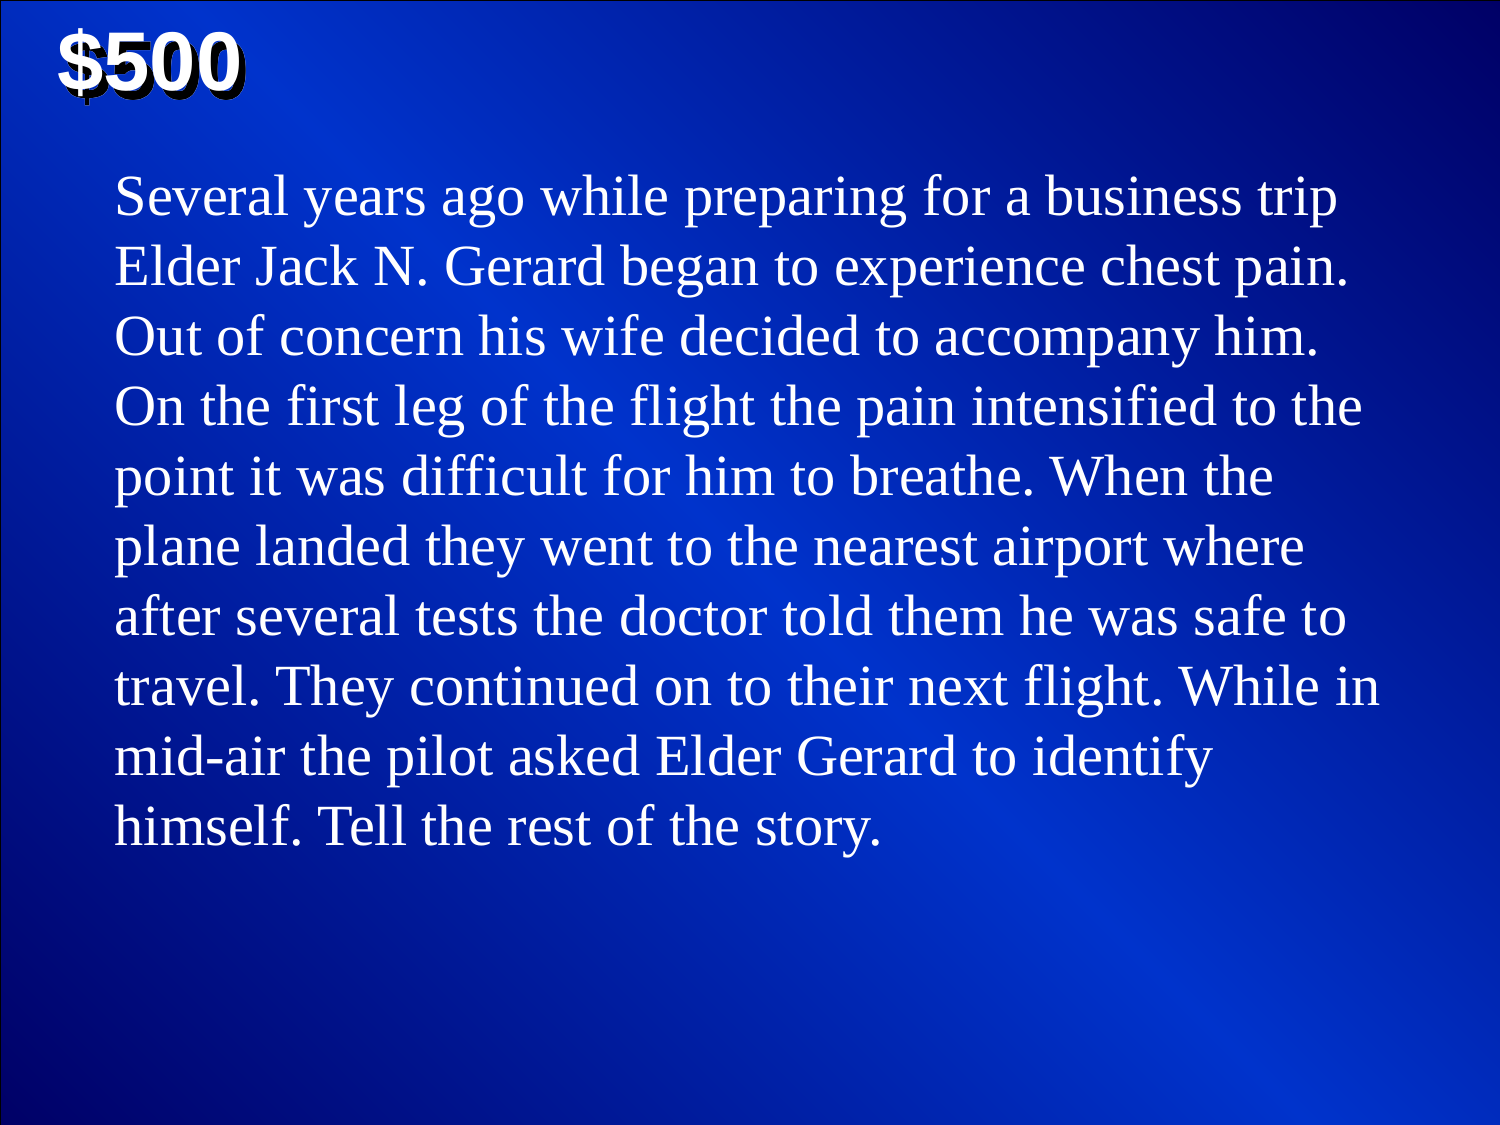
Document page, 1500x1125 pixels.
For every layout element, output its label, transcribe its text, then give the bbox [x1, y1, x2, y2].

text_box $500 [0, 0, 300, 115]
text_box [0, 0, 1500, 1125]
text_box Several years ago while preparing for a business trip Elder Jack N. Gerard began to experience chest pain. Out of concern his wife decided to accompany him. On the first leg of the flight the pain intensified to the point it was difficult for him to breathe. When the plane landed they went to the nearest airport where after several tests the doctor told them he was safe to travel. They continued on to their next flight. While in mid-air the pilot asked Elder Gerard to identify himself. Tell the rest of the story. [99, 149, 1413, 865]
